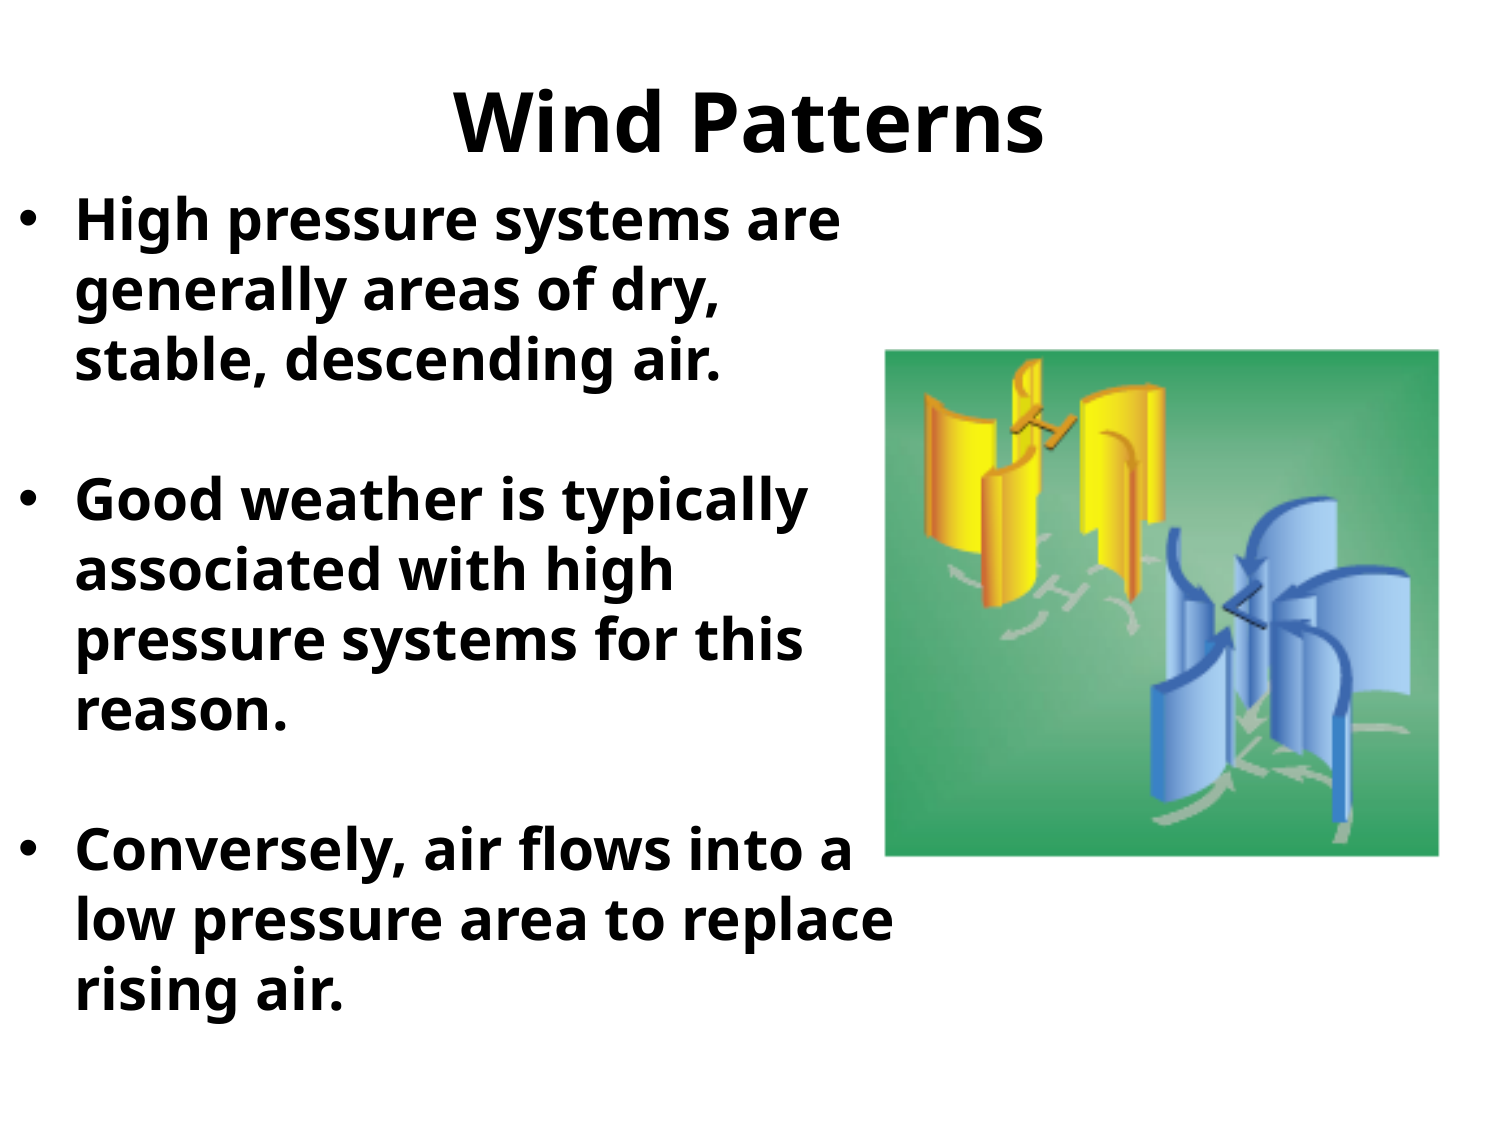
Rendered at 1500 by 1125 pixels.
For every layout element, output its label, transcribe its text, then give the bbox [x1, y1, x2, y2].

text_box High pressure systems are generally areas of dry, stable, descending air. Good weather is typically associated with high pressure systems for this reason. Conversely, air flows into a low pressure area to replace rising air. [3, 174, 916, 1030]
picture [877, 349, 1451, 865]
title Wind Patterns [0, 24, 1500, 213]
